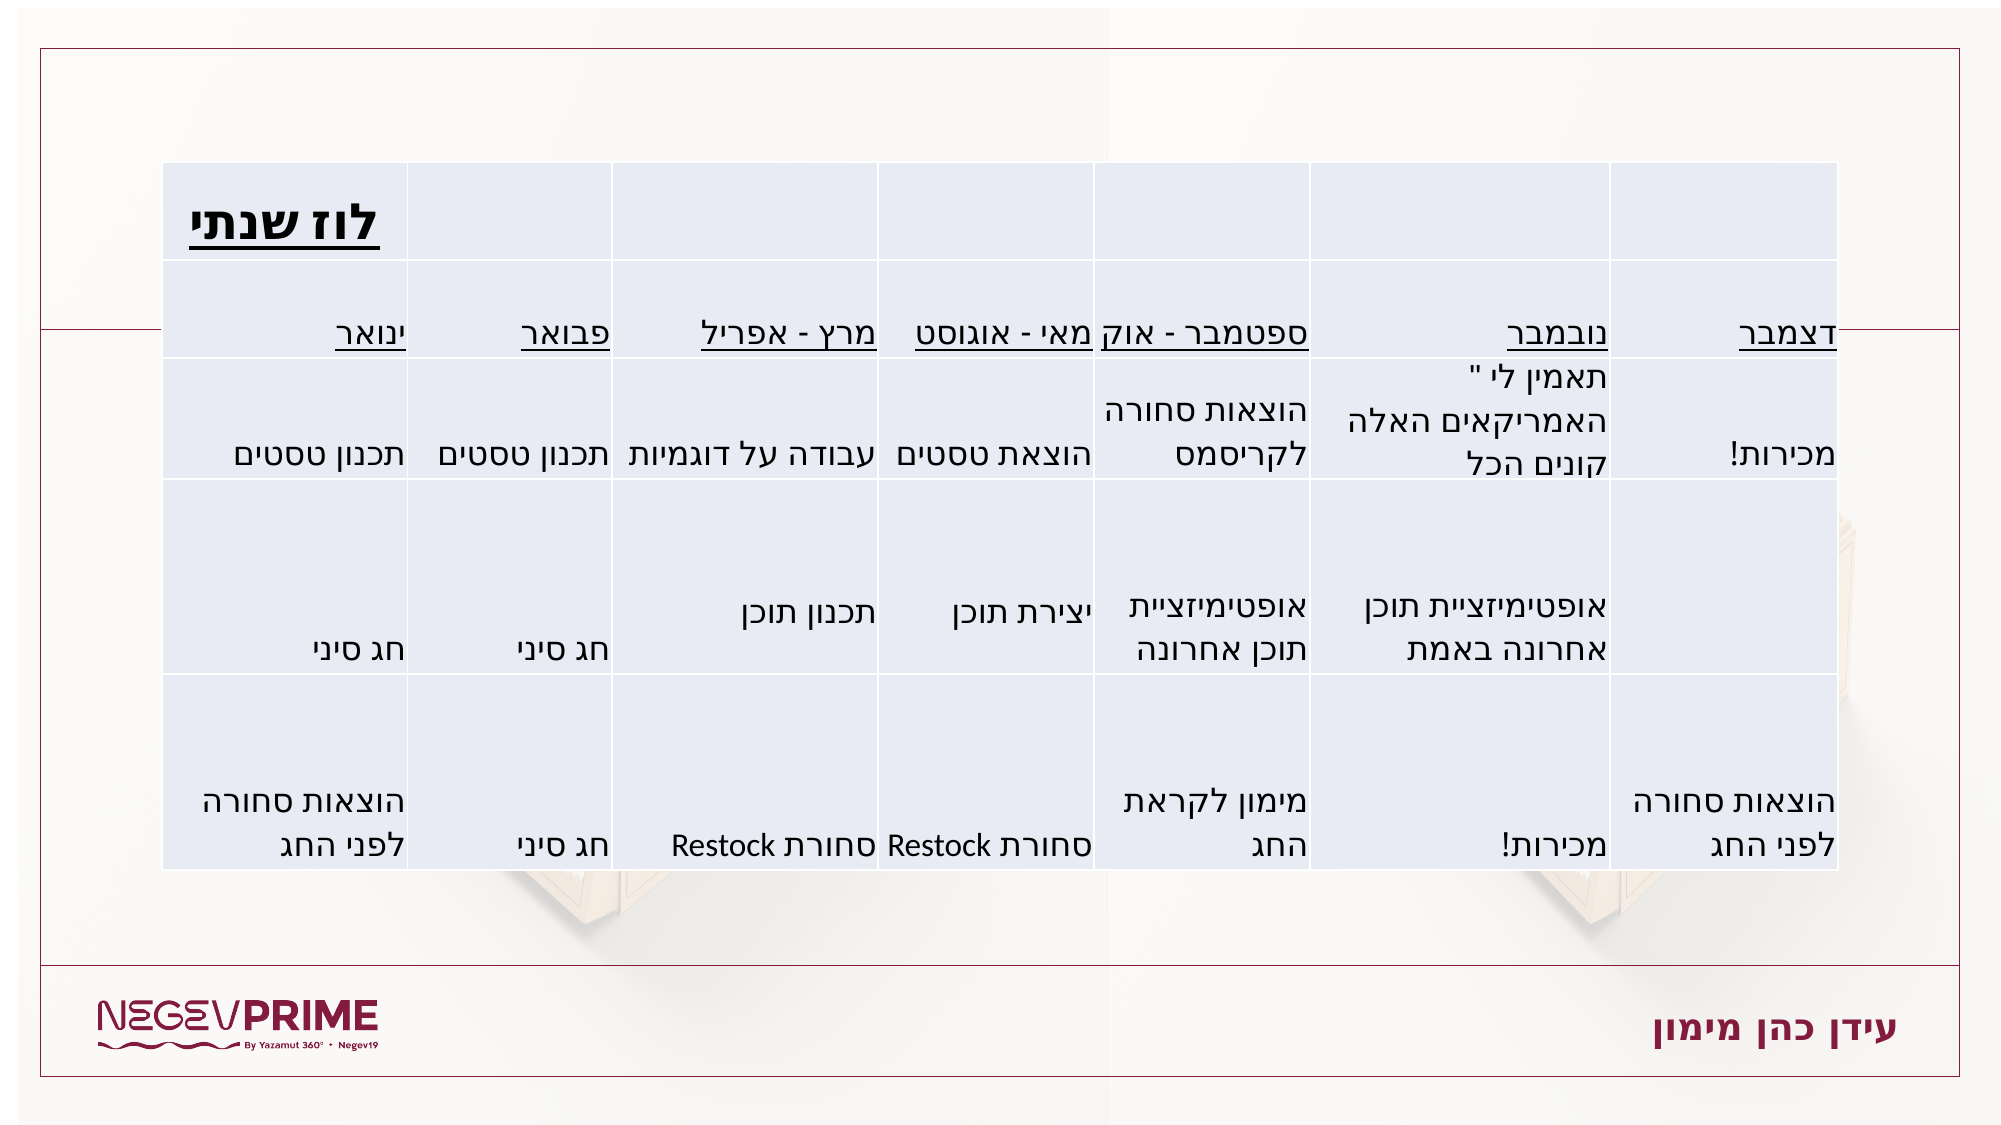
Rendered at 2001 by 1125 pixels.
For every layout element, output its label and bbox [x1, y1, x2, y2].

picture [97, 1000, 378, 1051]
text_box [18, 8, 2000, 1125]
